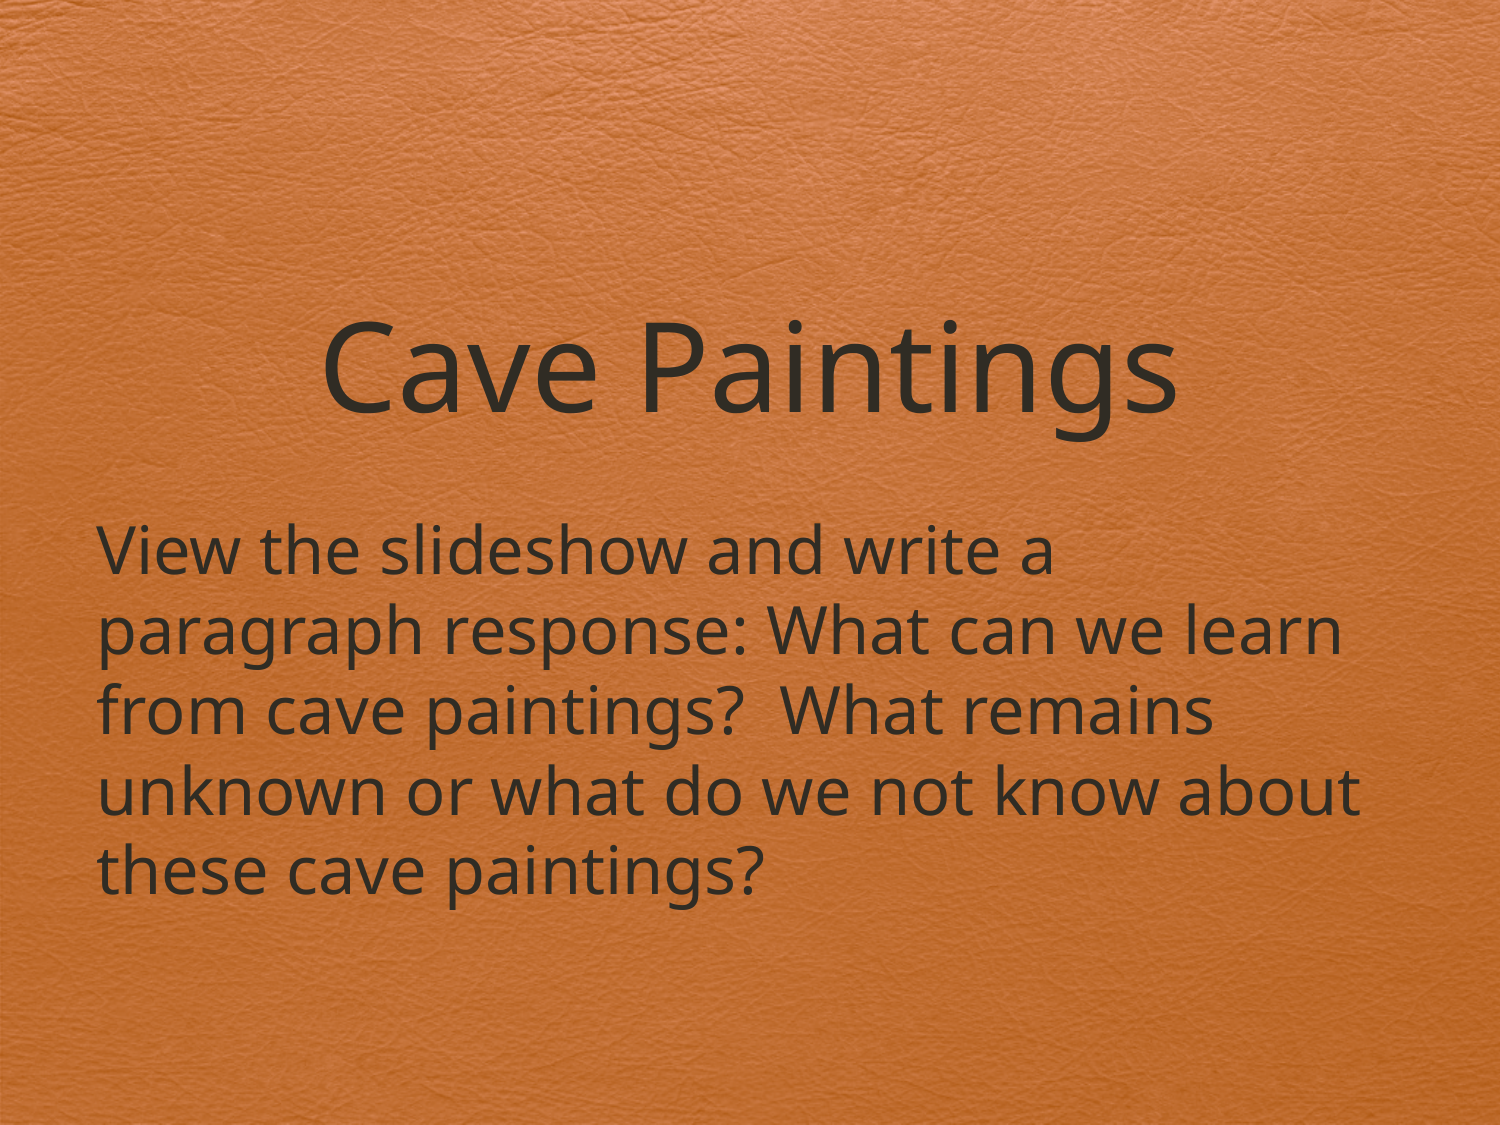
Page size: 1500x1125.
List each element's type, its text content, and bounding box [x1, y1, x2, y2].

subtitle View the slideshow and write a paragraph response: What can we learn from cave paintings? What remains unknown or what do we not know about these cave paintings? [81, 445, 1419, 1033]
title Cave Paintings [81, 224, 1419, 445]
